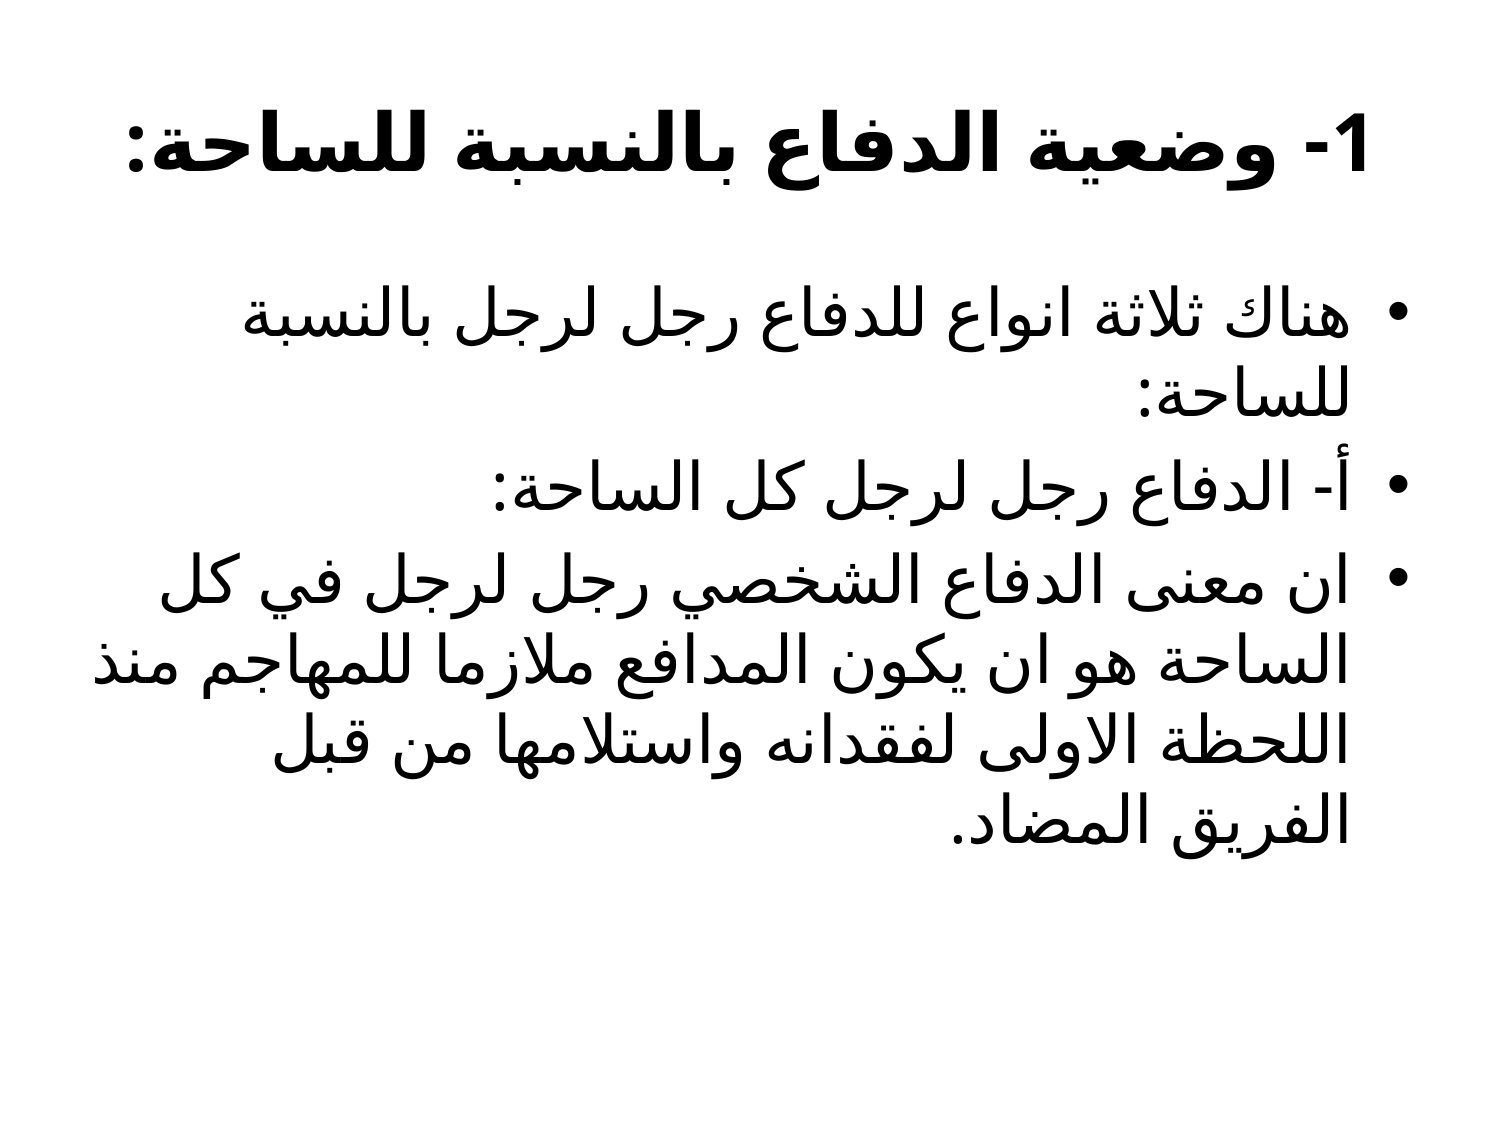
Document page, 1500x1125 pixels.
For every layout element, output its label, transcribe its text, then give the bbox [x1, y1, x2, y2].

title 1- وضعية الدفاع بالنسبة للساحة: [75, 45, 1425, 233]
list هناك ثلاثة انواع للدفاع رجل لرجل بالنسبة للساحة: أ- الدفاع رجل لرجل كل الساحة: ان معنى الدفاع الشخصي رجل لرجل في كل الساحة هو ان يكون المدافع ملازما للمهاجم منذ اللحظة الاولى لفقدانه واستلامها من قبل الفريق المضاد. [75, 262, 1425, 1005]
